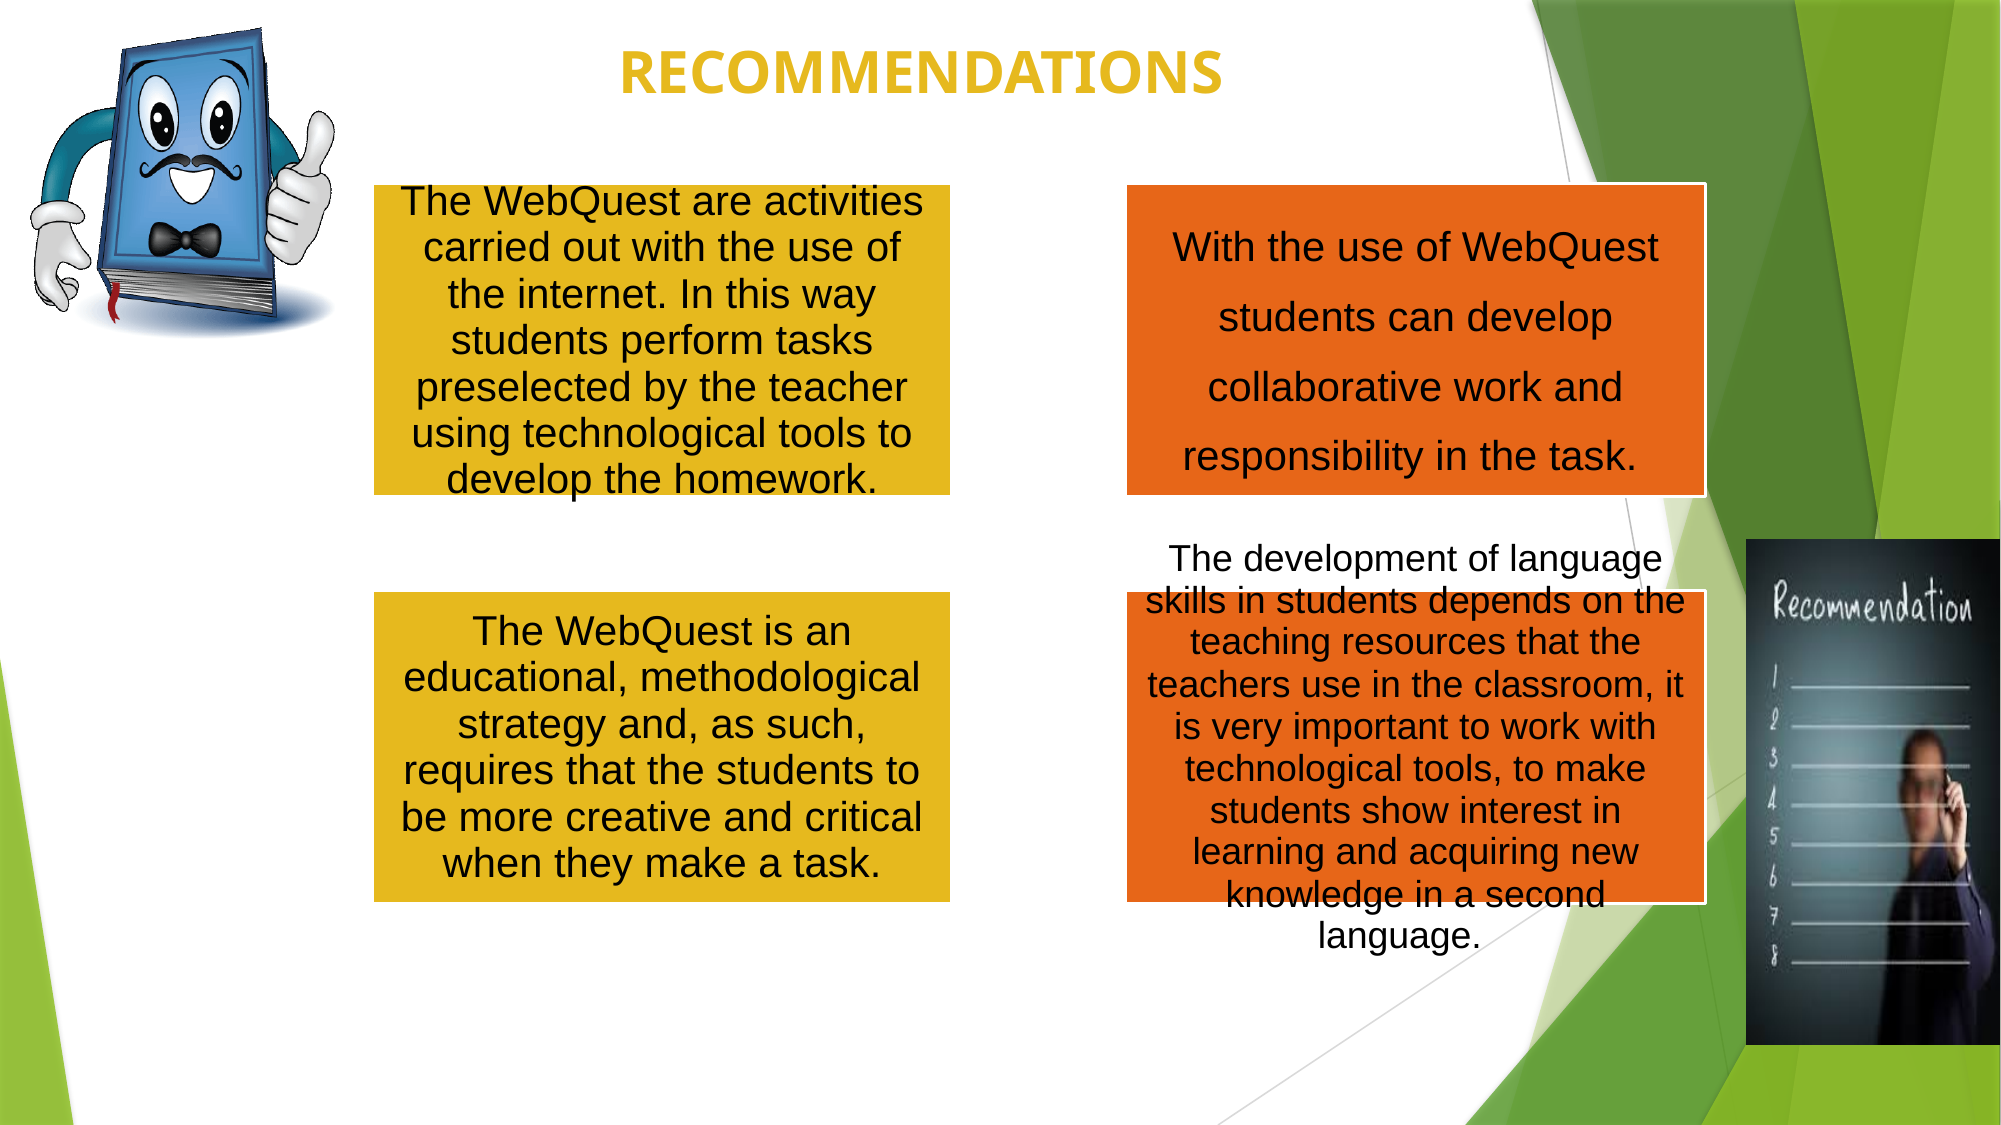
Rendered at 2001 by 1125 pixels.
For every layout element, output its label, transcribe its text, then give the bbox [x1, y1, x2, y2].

title RECOMMENDATIONS [603, 28, 1353, 155]
picture [1745, 539, 2000, 1046]
picture [29, 27, 336, 340]
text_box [371, 182, 1707, 1073]
